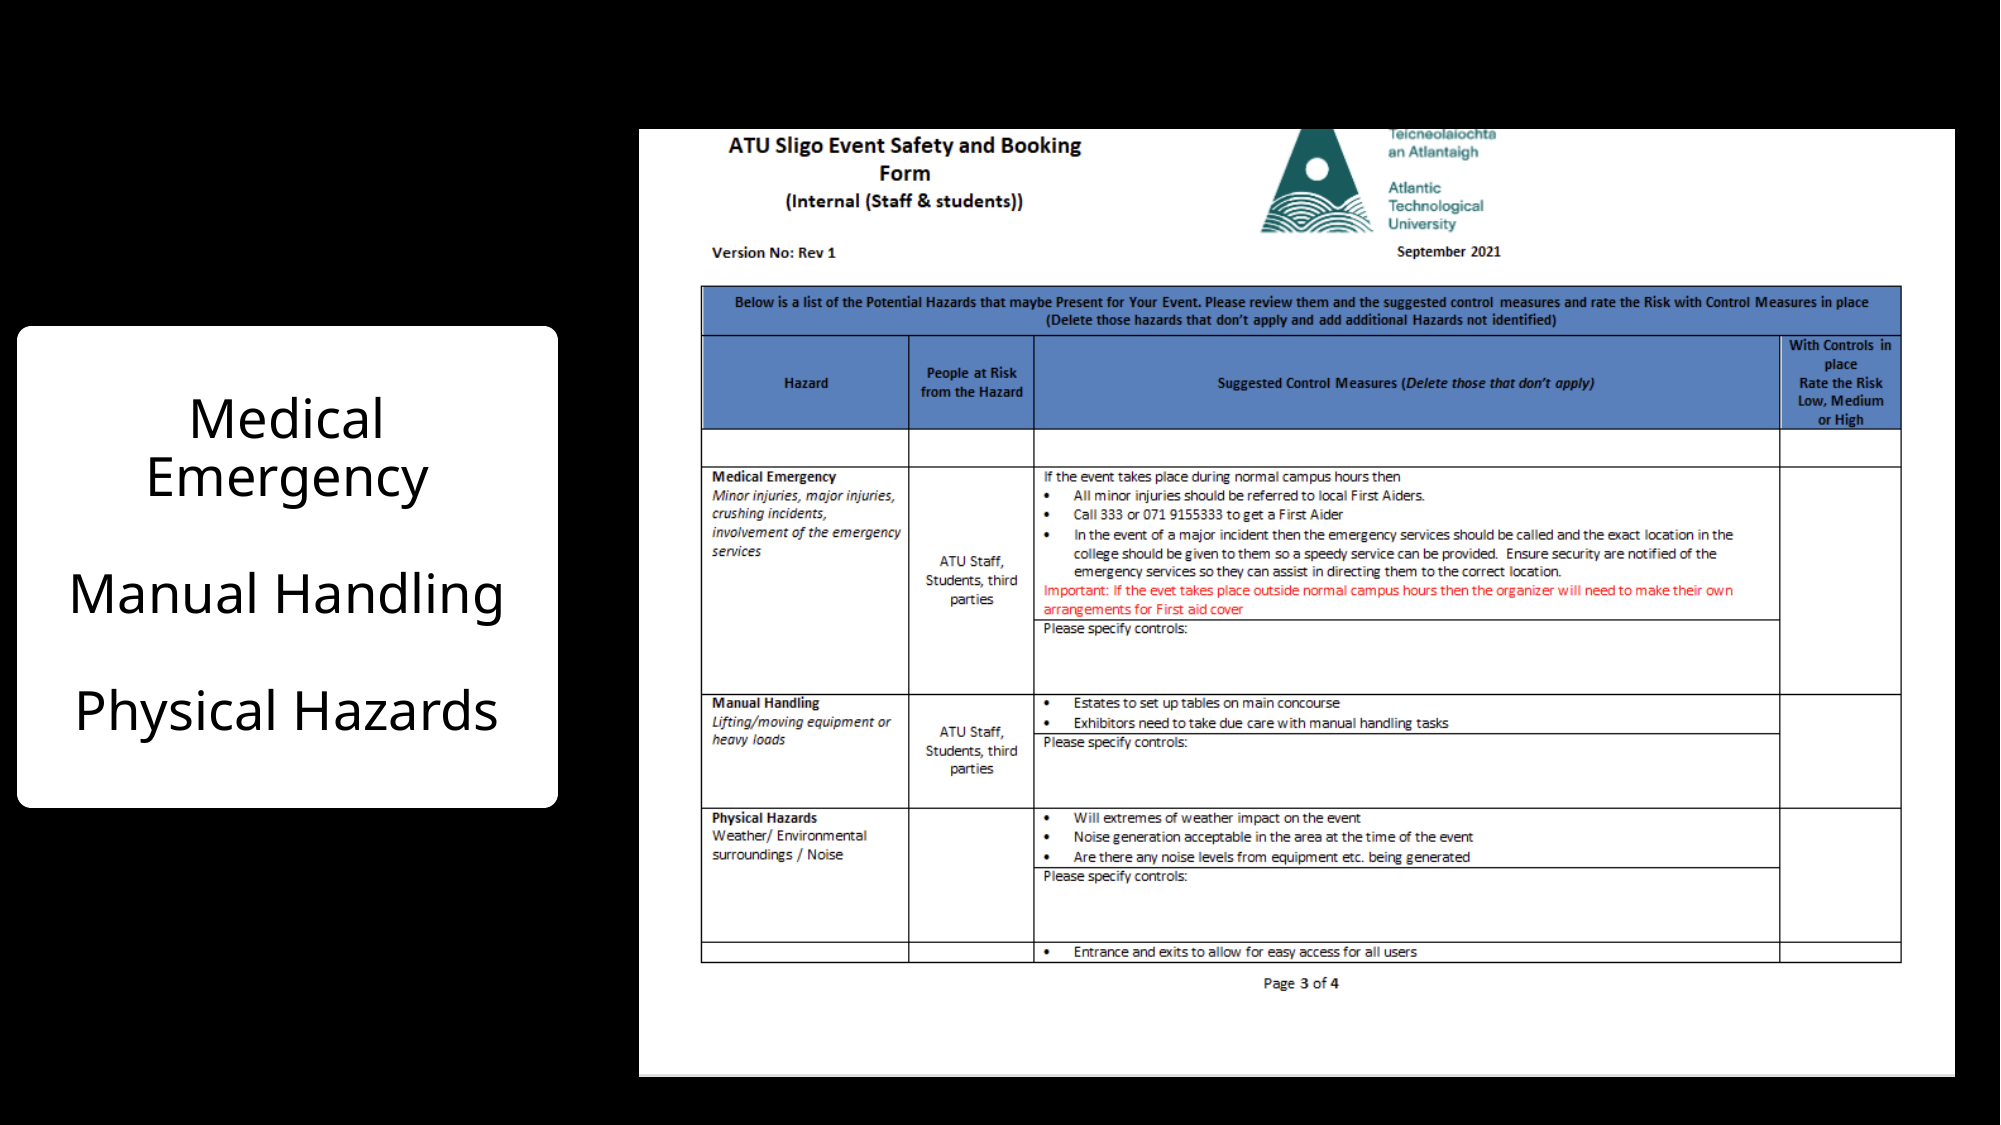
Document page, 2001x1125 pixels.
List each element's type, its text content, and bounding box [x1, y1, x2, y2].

title Medical Emergency Manual Handling Physical Hazards [31, 340, 544, 794]
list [638, 129, 1955, 1077]
